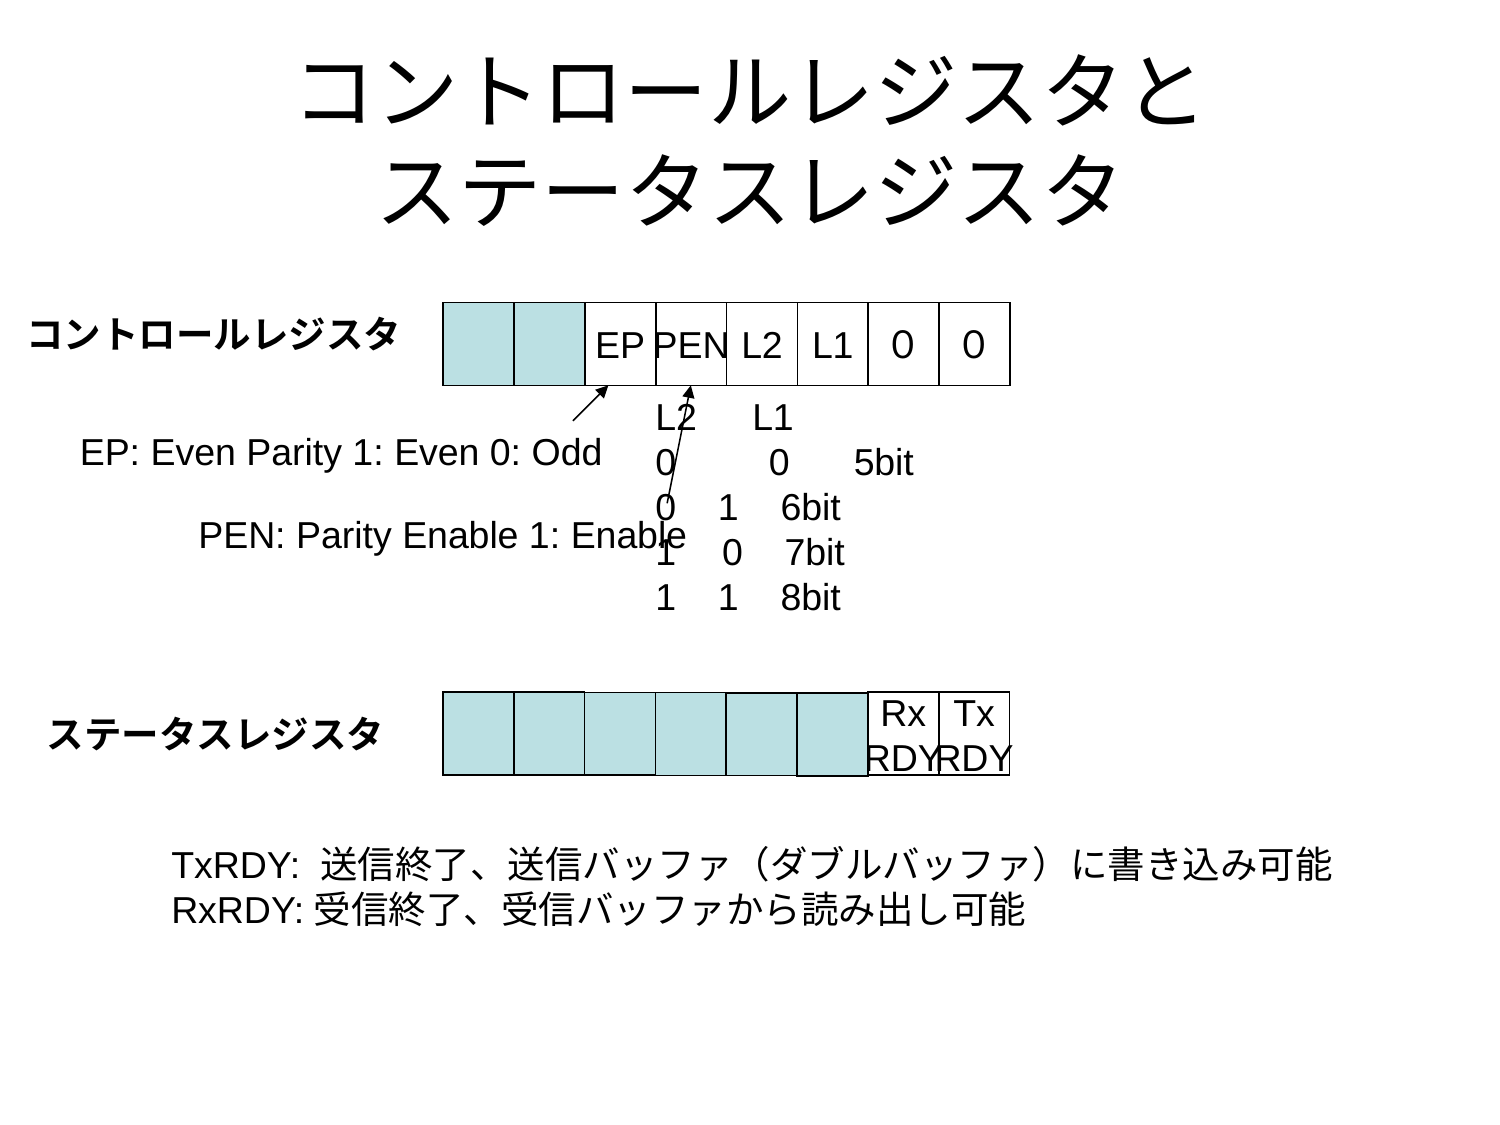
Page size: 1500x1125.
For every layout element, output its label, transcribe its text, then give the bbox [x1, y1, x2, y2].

text_box [513, 692, 584, 775]
text_box [514, 302, 584, 386]
text_box [572, 385, 609, 421]
text_box [726, 692, 798, 776]
text_box [655, 692, 726, 776]
text_box L2 L1 0 0 5bit 0 1 6bit 0 7bit 1 1 8bit [640, 385, 1042, 626]
text_box [667, 385, 695, 504]
text_box EP: Even Parity 1: Even 0: Odd [64, 420, 618, 481]
text_box Rx RDY [867, 692, 938, 775]
text_box ０ [868, 302, 939, 385]
text_box コントロールレジスタ [11, 303, 416, 364]
text_box ０ [939, 302, 1010, 385]
text_box [584, 692, 655, 776]
text_box L1 [797, 302, 868, 385]
text_box [797, 693, 868, 776]
text_box PEN: Parity Enable 1: Enable [183, 503, 703, 564]
text_box [443, 302, 514, 386]
text_box [442, 692, 513, 775]
text_box PEN [655, 302, 726, 385]
text_box Tx RDY [938, 692, 1010, 775]
text_box ステータスレジスタ [31, 704, 399, 764]
text_box L2 [726, 302, 797, 385]
text_box TxRDY: 送信終了、送信バッファ（ダブルバッファ）に書き込み可能 RxRDY:受信終了、受信バッファから読み出し可能 [156, 834, 1348, 939]
text_box EP [584, 302, 655, 386]
title コントロールレジスタと ステータスレジスタ [75, 45, 1425, 233]
